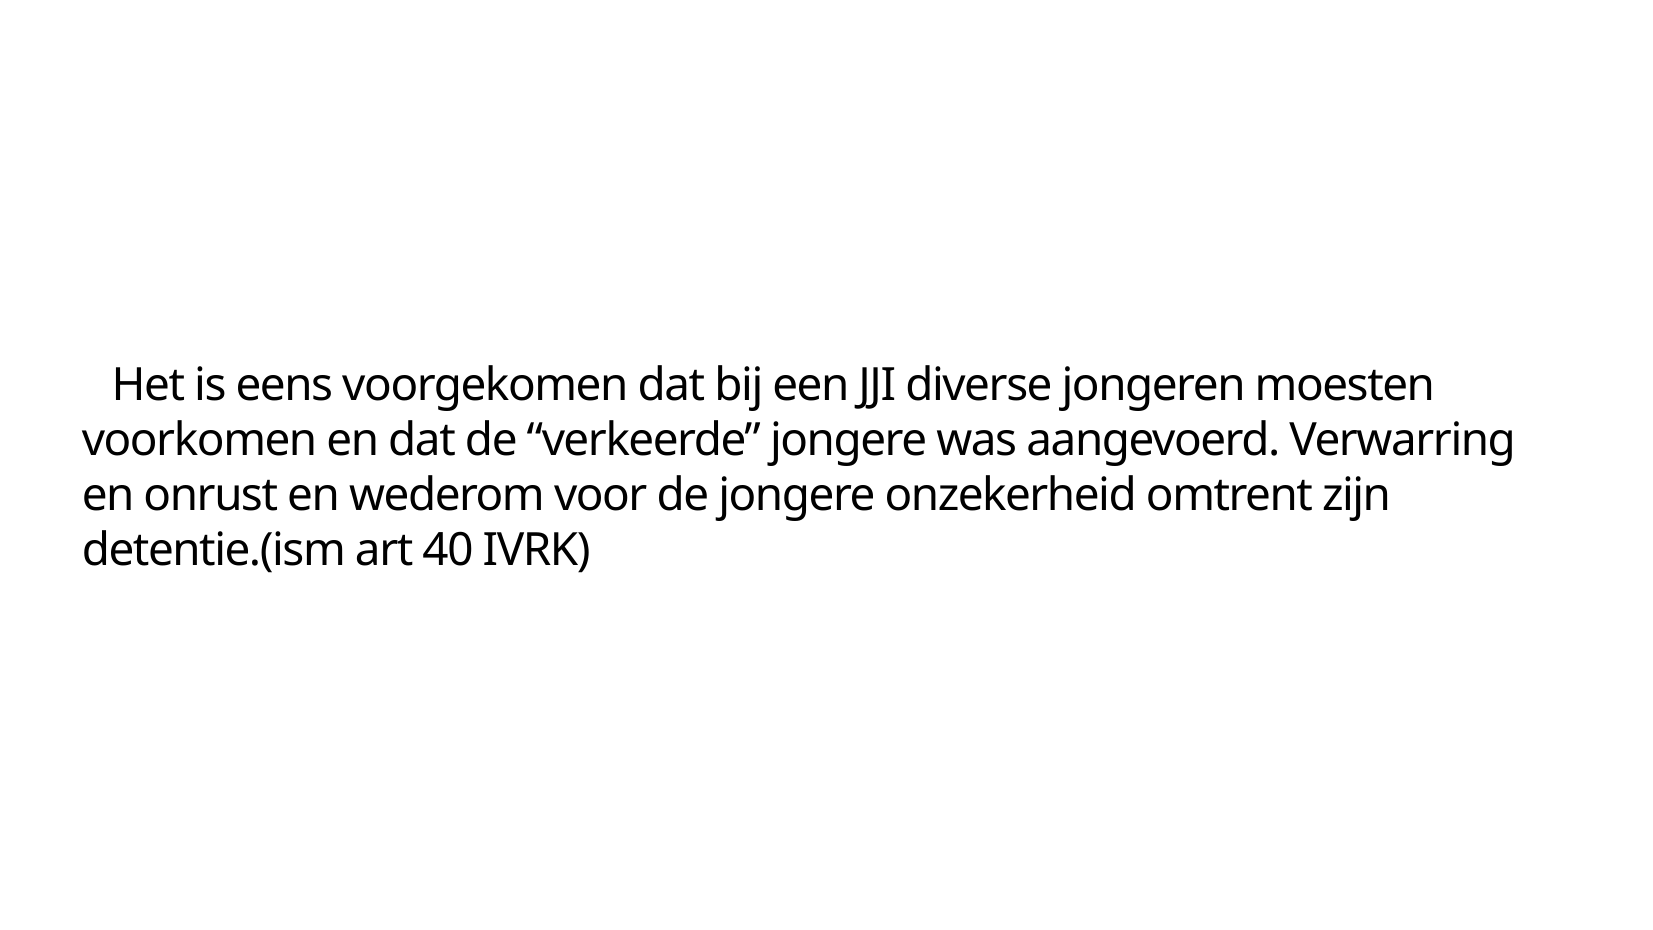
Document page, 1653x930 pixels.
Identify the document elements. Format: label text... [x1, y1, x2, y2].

text_box Het is eens voorgekomen dat bij een JJI diverse jongeren moesten voorkomen en dat de “verkeerde” jongere was aangevoerd. Verwarring en onrust en wederom voor de jongere onzekerheid omtrent zijn detentie.(ism art 40 IVRK) [81, 194, 1571, 735]
